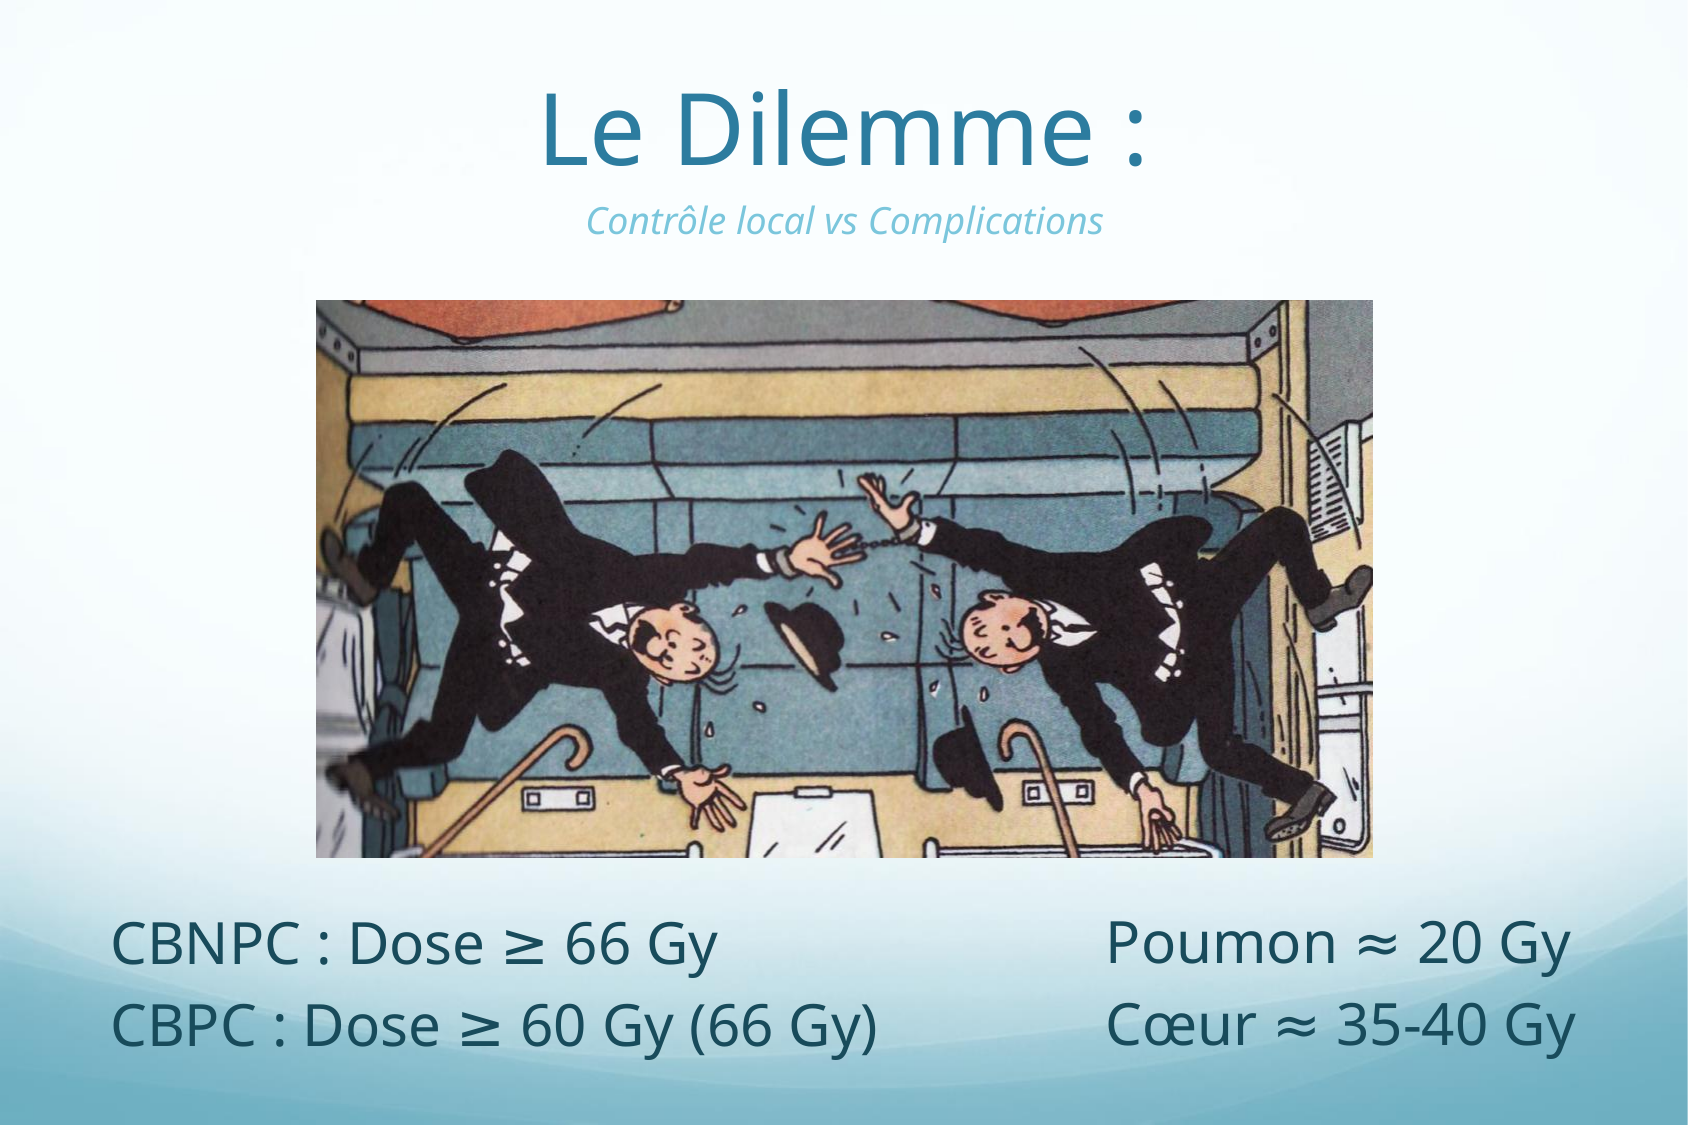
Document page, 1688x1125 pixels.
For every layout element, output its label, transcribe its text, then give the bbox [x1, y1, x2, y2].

text_box Le Dilemme : [522, 58, 1165, 194]
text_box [96, 896, 1595, 1069]
text_box Contrôle local vs Complications [570, 194, 1120, 250]
picture [0, 0, 1688, 1125]
